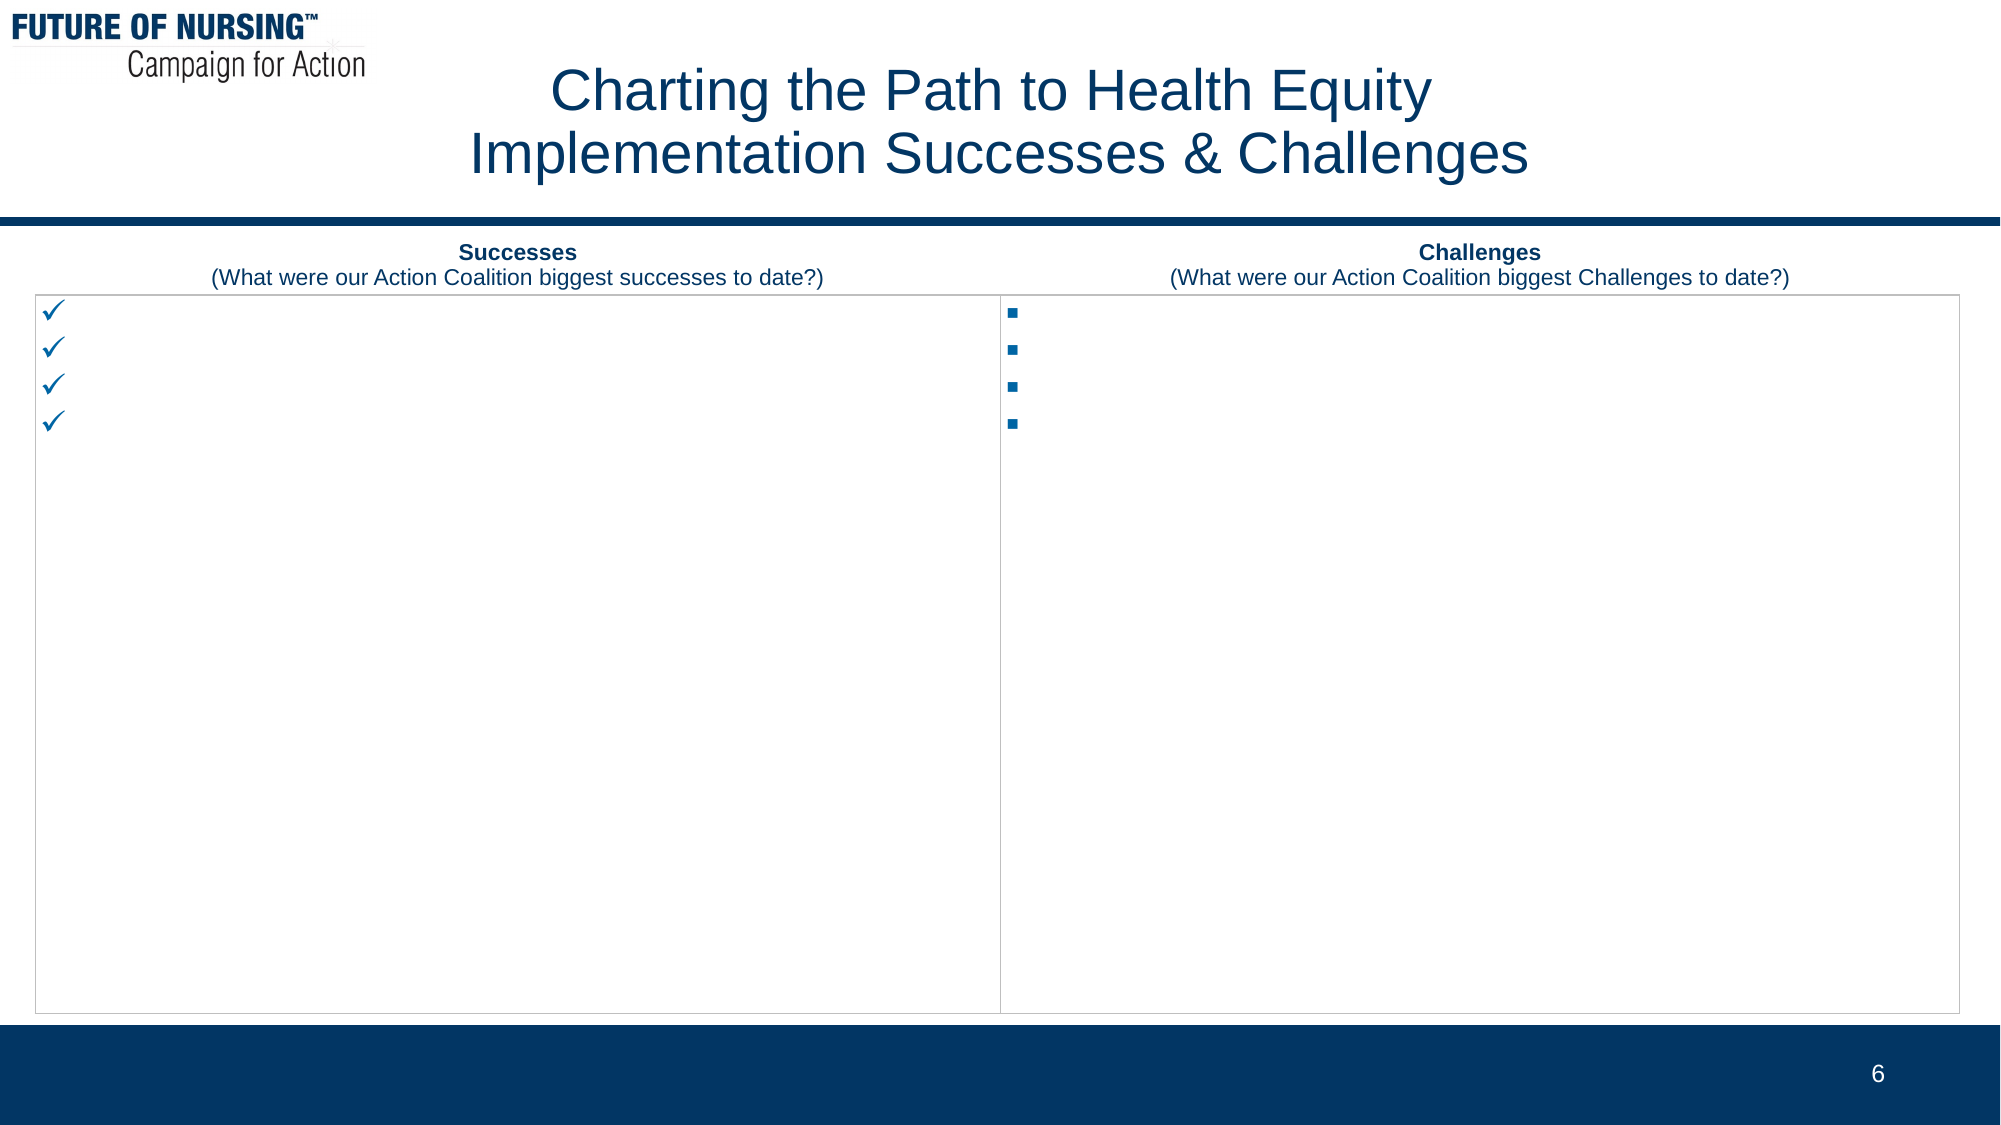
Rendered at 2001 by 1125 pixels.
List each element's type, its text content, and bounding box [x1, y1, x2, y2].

table_cell [36, 296, 1000, 1013]
title Charting the Path to Health Equity Implementation Successes & Challenges [284, 23, 1716, 223]
table_cell [1001, 296, 1959, 1013]
picture [10, 8, 377, 84]
table_header Successes (What were our Action Coalition biggest successes to date?) [35, 235, 1001, 294]
table_header Challenges (What were our Action Coalition biggest Challenges to date?) [1001, 235, 1960, 294]
text_box 6 [1433, 1042, 1900, 1103]
